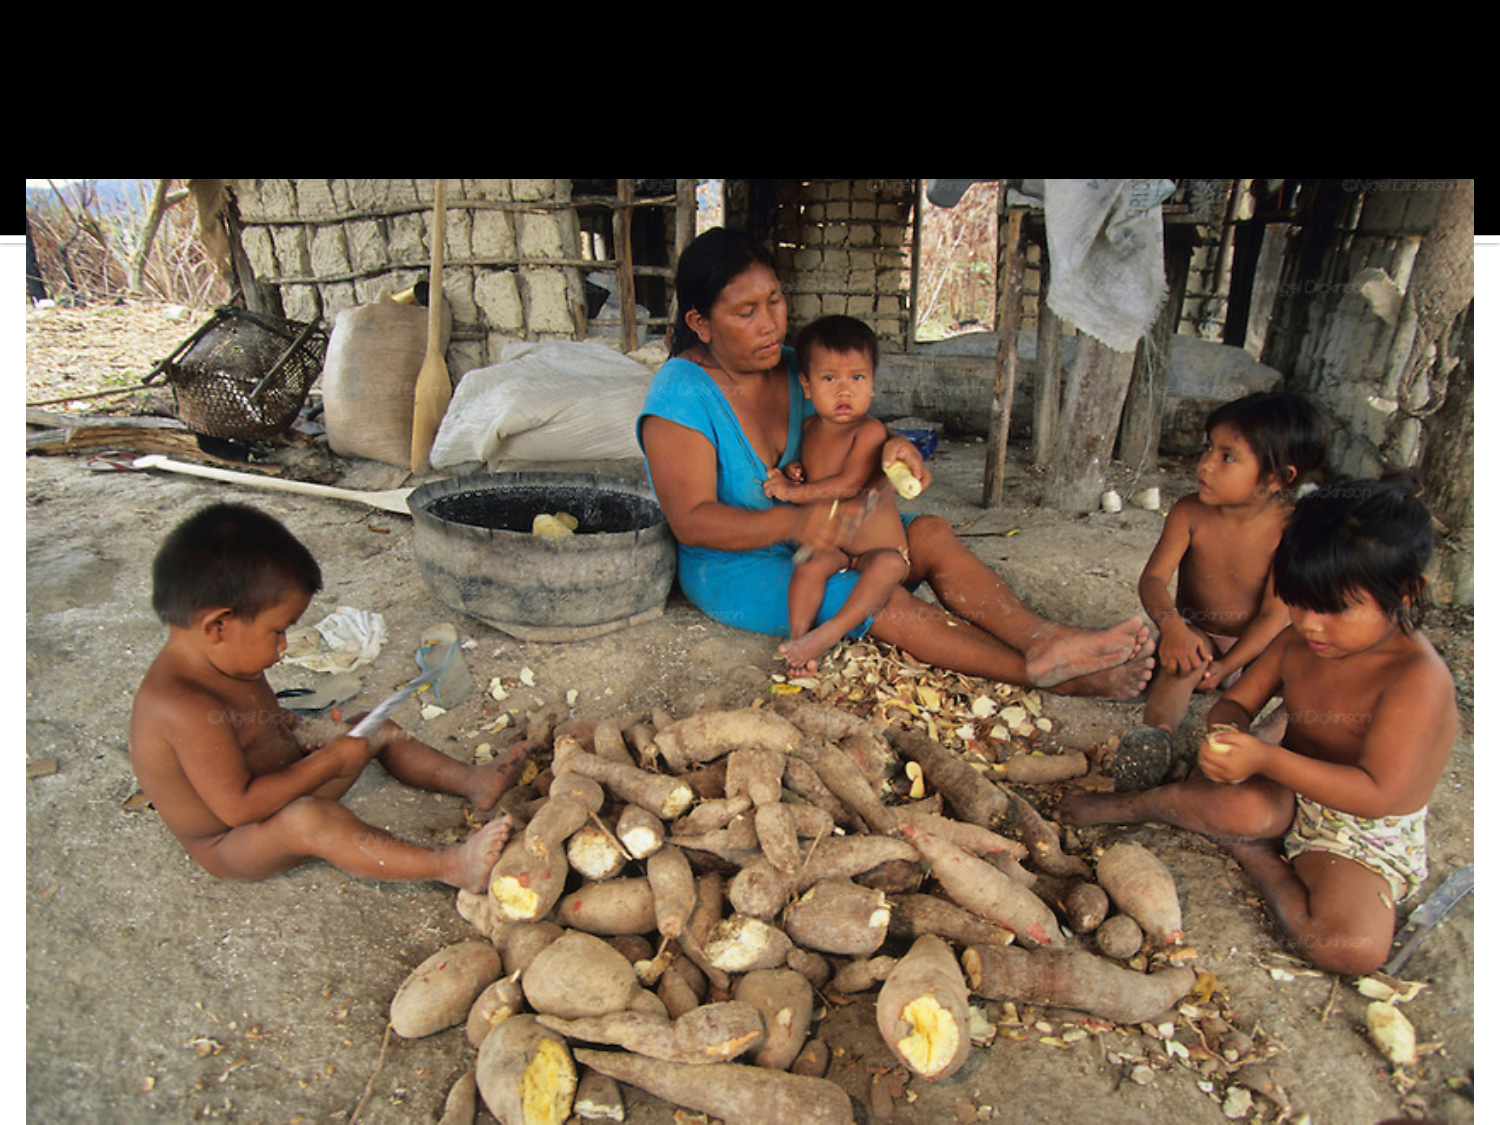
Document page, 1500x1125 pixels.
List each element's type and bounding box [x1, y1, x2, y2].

list [26, 179, 1474, 1125]
